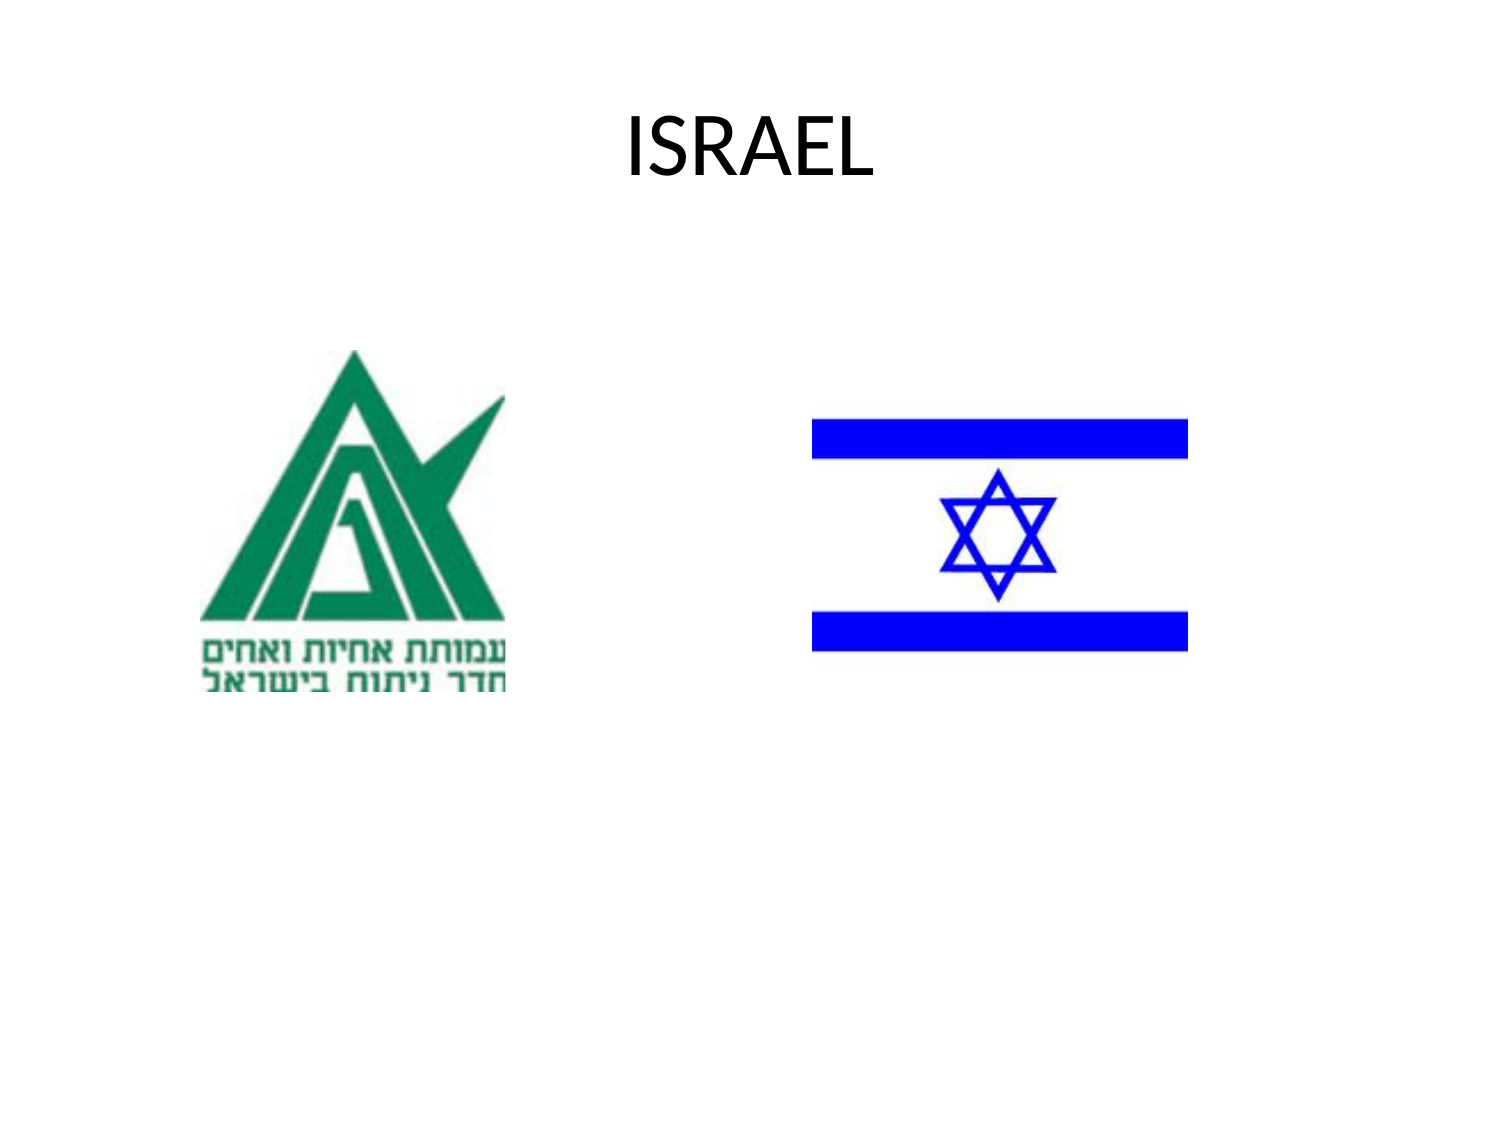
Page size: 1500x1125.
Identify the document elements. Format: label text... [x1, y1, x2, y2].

picture [199, 349, 506, 692]
title ISRAEL [75, 45, 1425, 233]
picture [812, 399, 1188, 673]
